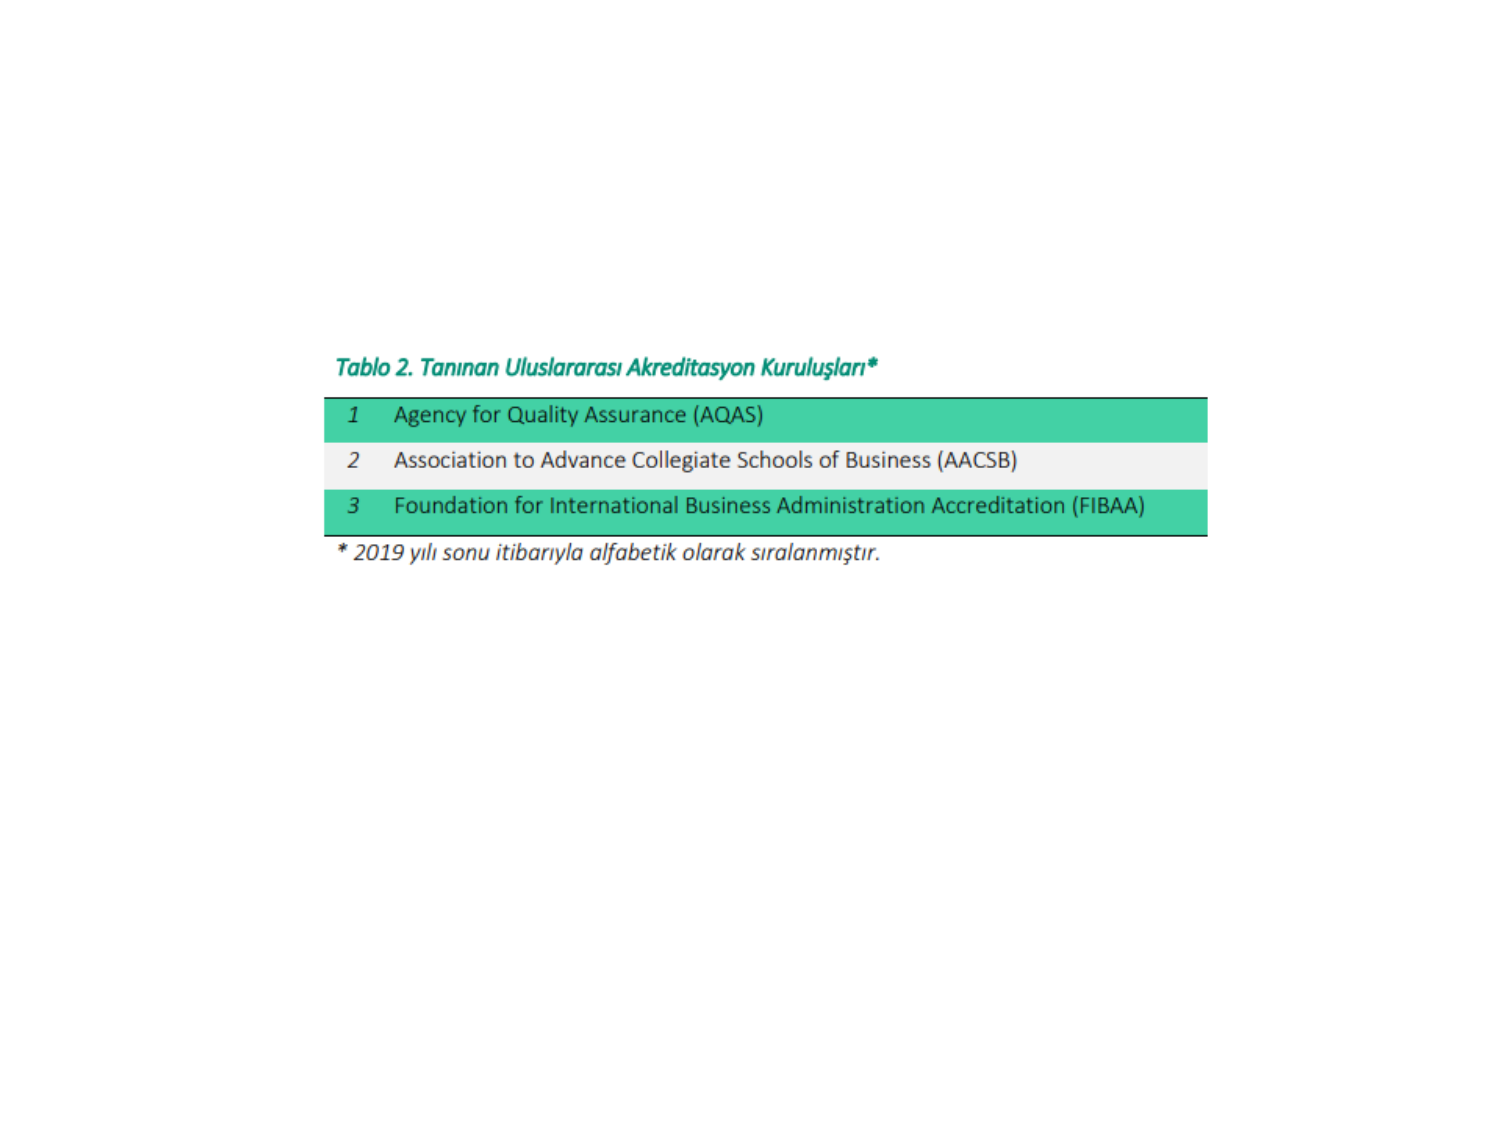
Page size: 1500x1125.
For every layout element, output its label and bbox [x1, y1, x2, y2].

list [301, 338, 1233, 598]
